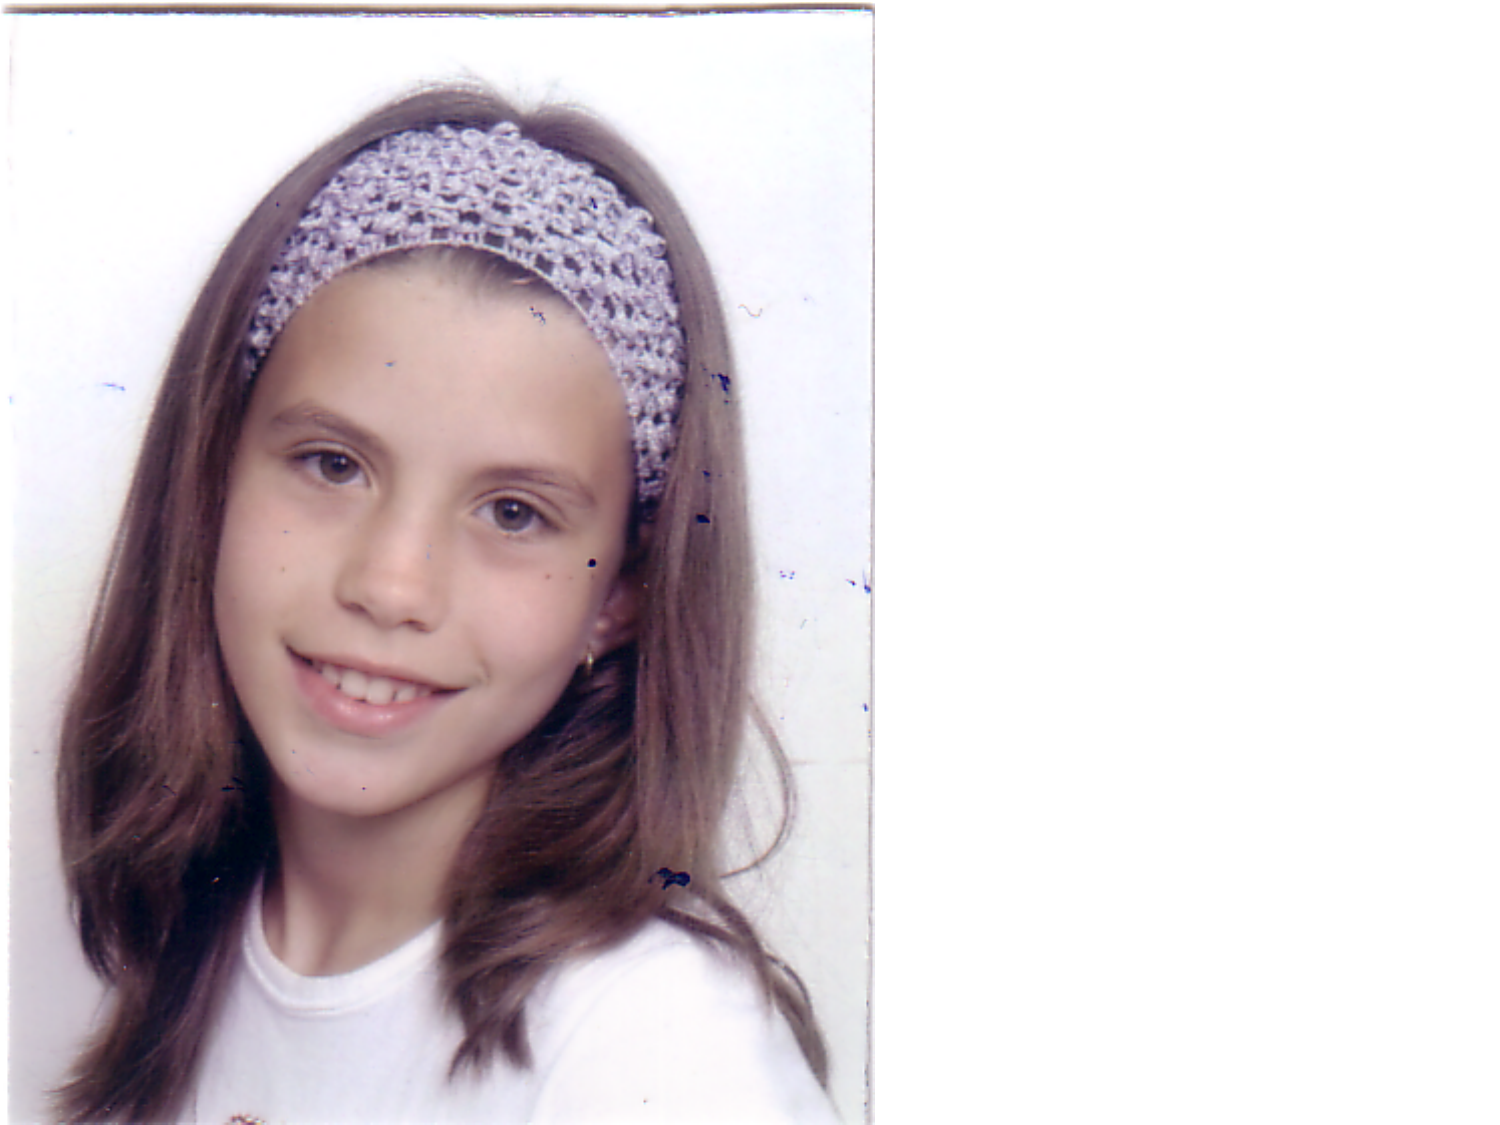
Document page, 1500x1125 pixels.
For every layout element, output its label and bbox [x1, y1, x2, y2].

list [0, 2, 875, 1125]
